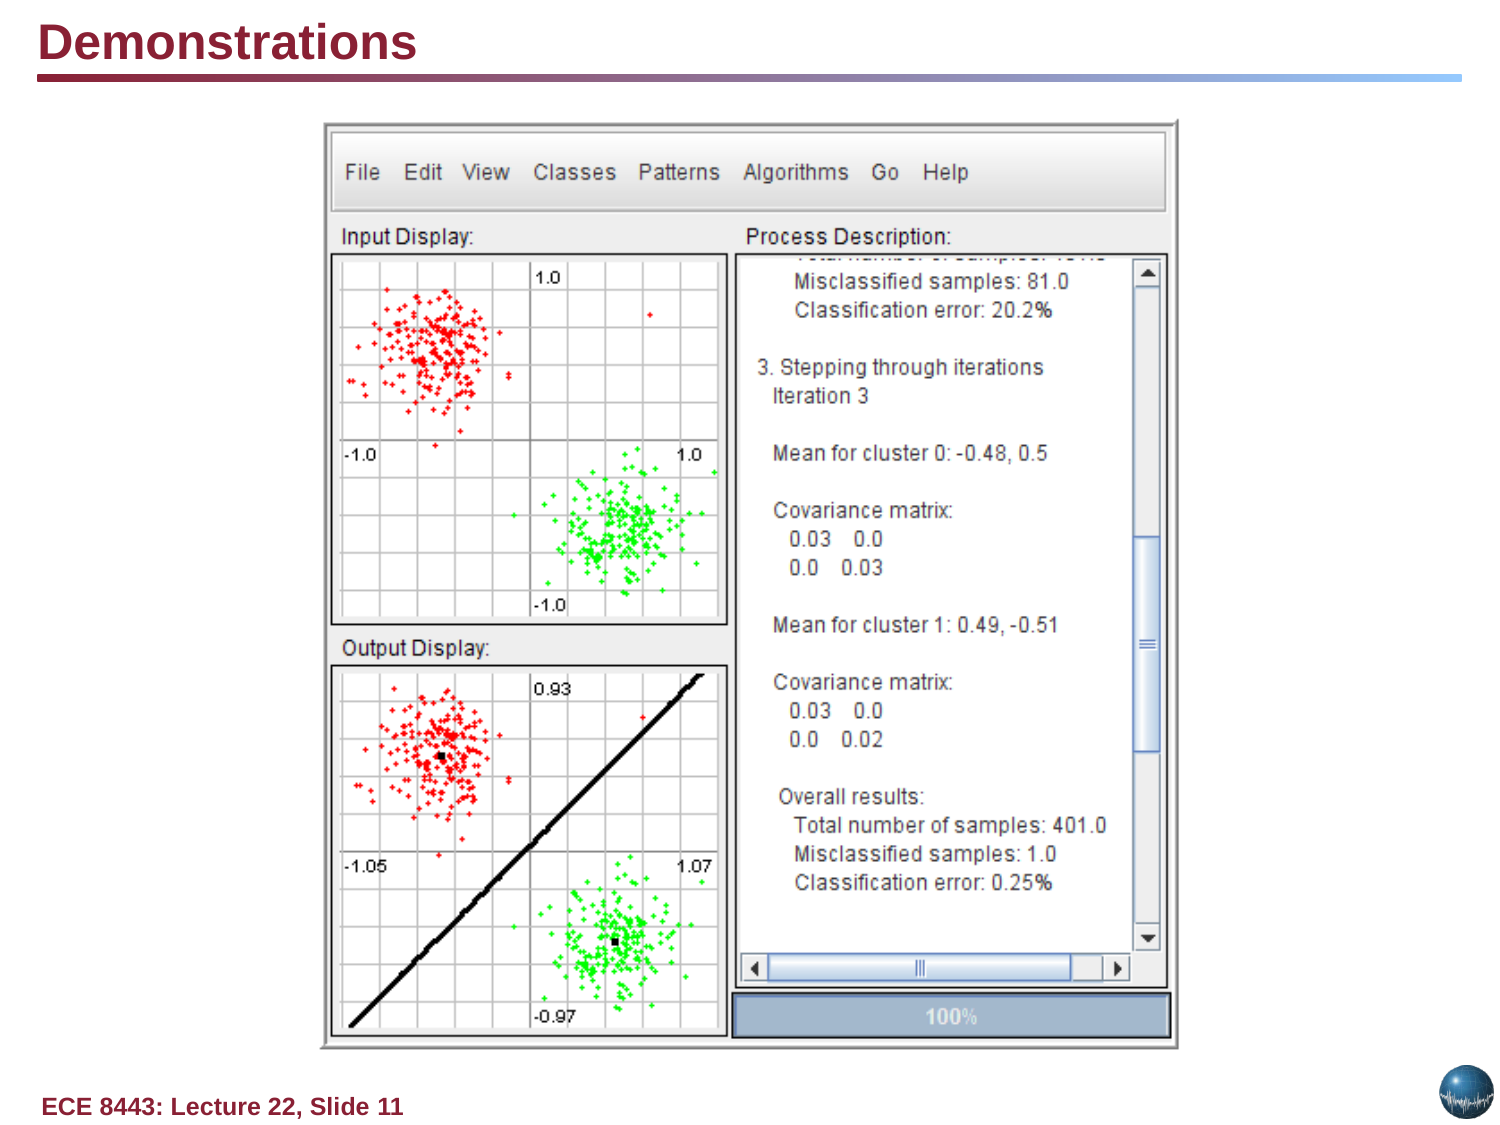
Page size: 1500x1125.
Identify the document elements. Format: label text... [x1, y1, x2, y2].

picture [297, 103, 1203, 1064]
picture [1439, 1065, 1494, 1119]
text_box Demonstrations [37, 9, 1163, 70]
